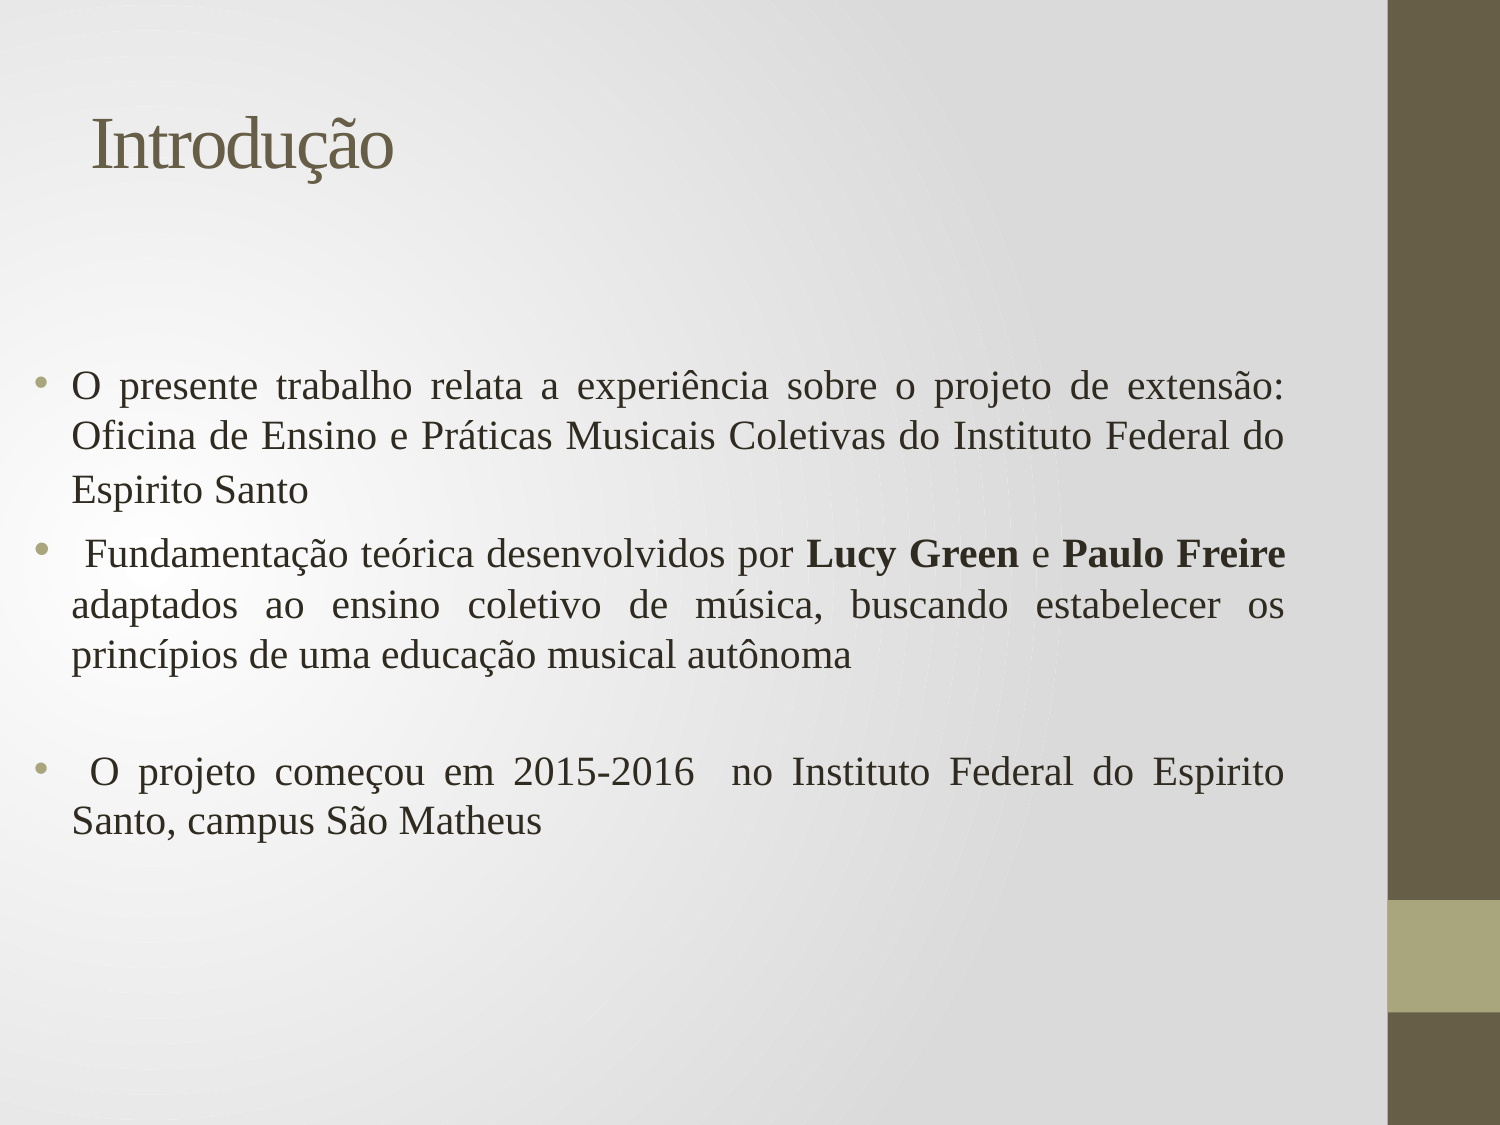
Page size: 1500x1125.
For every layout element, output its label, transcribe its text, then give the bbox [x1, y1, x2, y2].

title Introdução [75, 45, 1325, 233]
list O presente trabalho relata a experiência sobre o projeto de extensão: Oficina de Ensino e Práticas Musicais Coletivas do Instituto Federal do Espirito Santo Fundamentação teórica desenvolvidos por Lucy Green e Paulo Freire adaptados ao ensino coletivo de música, buscando estabelecer os princípios de uma educação musical autônoma O projeto começou em 2015-2016 no Instituto Federal do Espirito Santo, campus São Matheus [0, 349, 1301, 1017]
